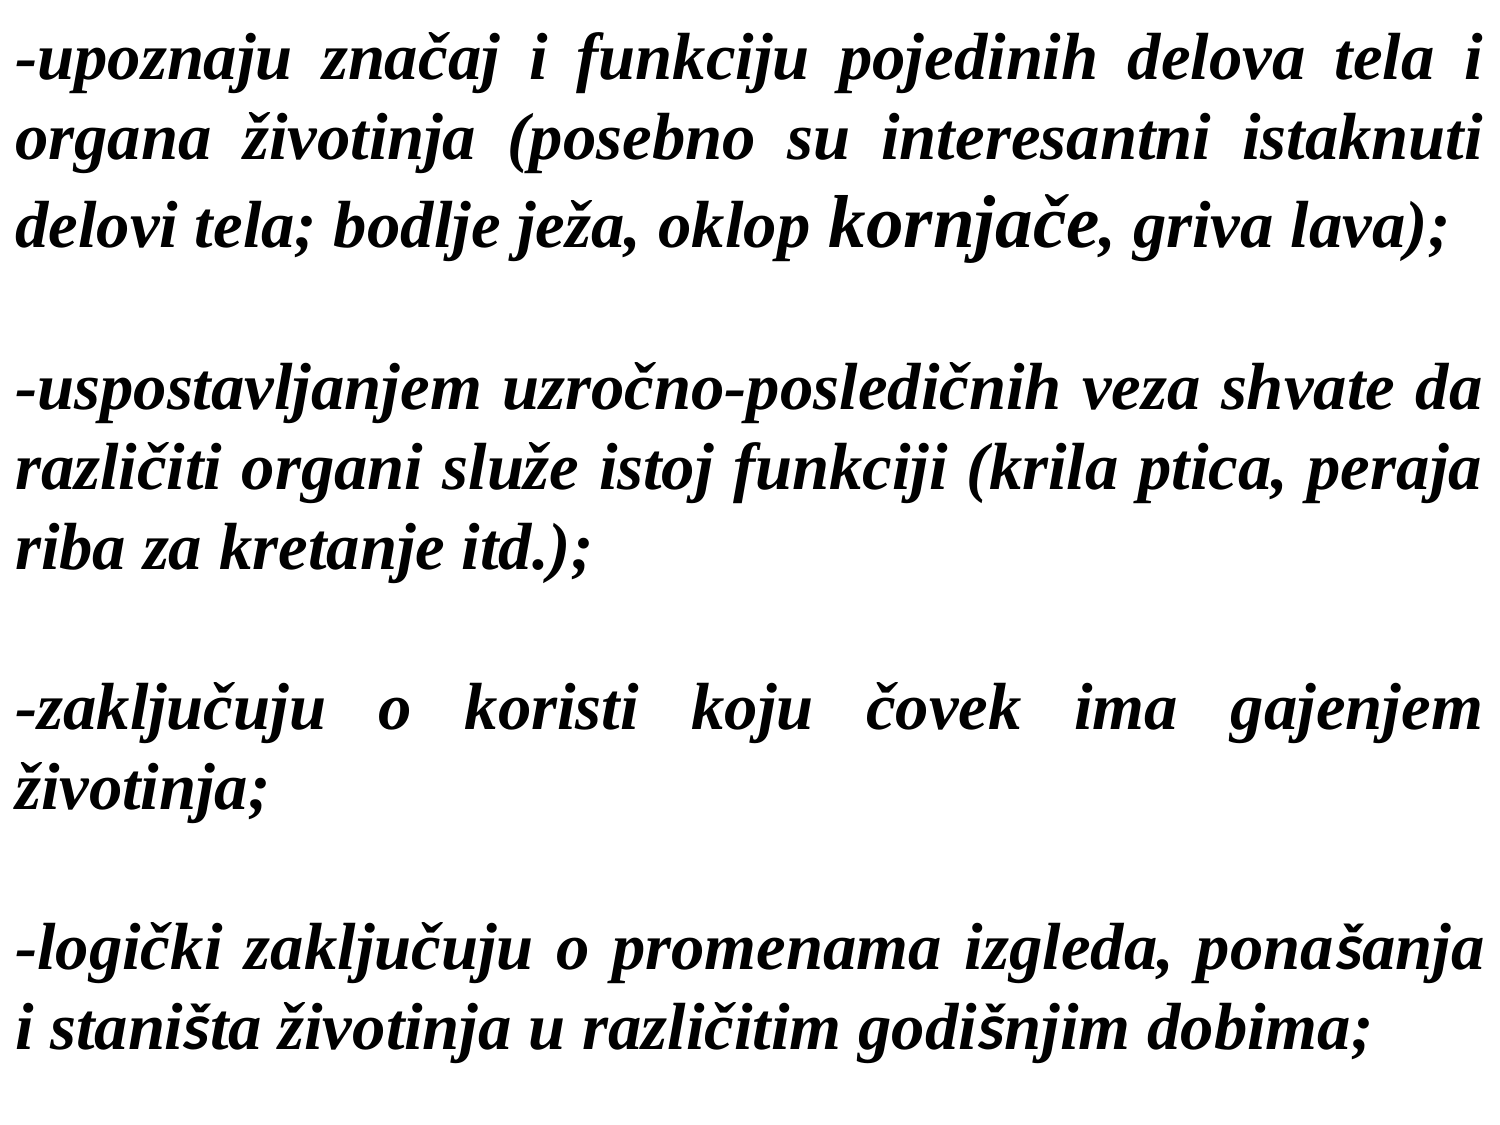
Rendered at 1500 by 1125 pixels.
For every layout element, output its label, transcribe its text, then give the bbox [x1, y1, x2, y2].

text_box -upoznaju značaj i funkciju pojedinih delova tela i organa životinja (posebno su interesantni istaknuti delovi tela; bodlje ježa, oklop kornjače, griva lava); -uspostavljanjem uzročno-posledičnih veza shvate da različiti organi služe istoj funkciji (krila ptica, peraja riba za kretanje itd.); -zaključuju o koristi koju čovek ima gajenjem životinja; -logički zaključuju o promenama izgleda, ponašanja i staništa životinja u različitim godišnjim dobima; [0, 5, 1500, 1070]
